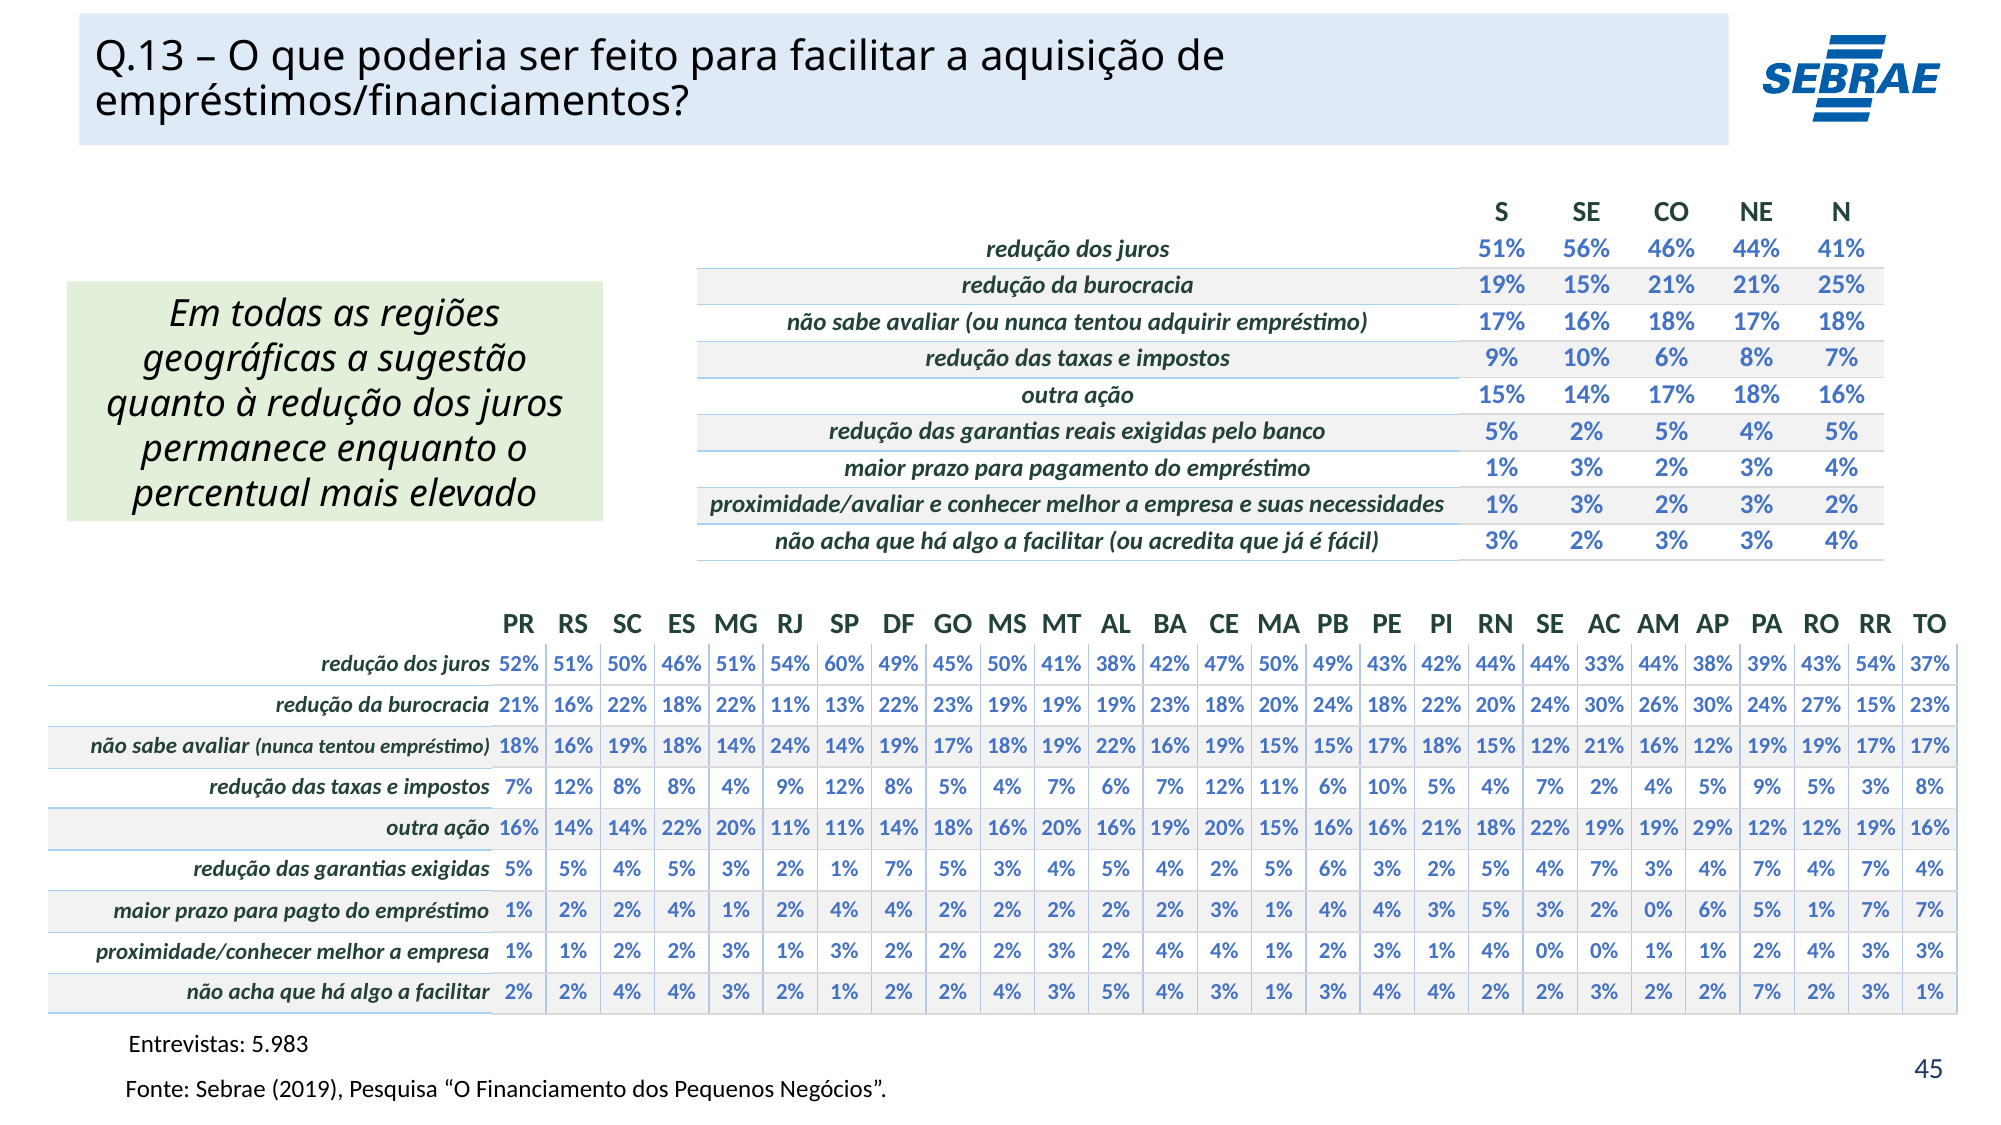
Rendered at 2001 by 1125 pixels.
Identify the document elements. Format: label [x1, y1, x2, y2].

table_cell [655, 727, 708, 766]
table_cell [601, 933, 654, 972]
table_cell [697, 415, 1884, 450]
table_header [1035, 644, 1088, 684]
table_cell [48, 891, 545, 932]
title [79, 13, 1729, 146]
table_cell [764, 974, 817, 1013]
table_cell [1849, 974, 1902, 1013]
table_header [818, 644, 871, 684]
table_cell [655, 974, 708, 1013]
table_cell [1578, 850, 1631, 890]
table_header [764, 644, 817, 684]
table_cell [1144, 850, 1197, 890]
table_cell [1144, 933, 1197, 972]
table_cell [1252, 727, 1305, 766]
table_cell [872, 974, 925, 1013]
table_cell [1035, 974, 1088, 1013]
table_cell [1524, 809, 1577, 849]
table_cell [1686, 686, 1739, 725]
table_cell [547, 933, 600, 972]
table_cell [1361, 850, 1414, 890]
table_cell [1415, 974, 1468, 1013]
table_cell [927, 850, 980, 890]
table_cell [981, 974, 1034, 1013]
table_cell [1903, 727, 1956, 766]
table_cell [927, 727, 980, 766]
table_cell [1307, 850, 1359, 890]
table_cell [872, 850, 925, 890]
table_header [927, 644, 980, 684]
table_cell [601, 974, 654, 1013]
table_header [981, 644, 1034, 684]
table_cell [1632, 850, 1685, 890]
table_cell [927, 892, 980, 931]
table_cell [764, 809, 817, 849]
table_cell [1903, 974, 1956, 1013]
table_header [601, 644, 654, 684]
table_cell [1198, 850, 1251, 890]
table_cell [697, 488, 1884, 523]
table_cell [1578, 686, 1631, 725]
table_cell [1198, 686, 1251, 725]
table_header [1686, 644, 1739, 684]
table_cell [48, 850, 545, 890]
table_cell [655, 768, 708, 808]
table_cell [981, 892, 1034, 931]
table_header [1469, 644, 1522, 684]
table_cell [1524, 768, 1577, 808]
table_cell [764, 727, 817, 766]
table_cell [697, 452, 1884, 487]
table_cell [1415, 933, 1468, 972]
table_cell [1741, 933, 1794, 972]
table_cell [1252, 974, 1305, 1013]
table_cell [1741, 727, 1794, 766]
table_cell [1252, 686, 1305, 725]
table_cell [601, 850, 654, 890]
table_cell [1578, 809, 1631, 849]
table_header [1903, 644, 1956, 684]
table_cell [1415, 809, 1468, 849]
table_cell [1849, 850, 1902, 890]
table_cell [1849, 933, 1902, 972]
table_cell [1415, 686, 1468, 725]
table_header [655, 644, 708, 684]
table_header [547, 644, 600, 684]
table_cell [1198, 727, 1251, 766]
table_cell [1252, 768, 1305, 808]
text_box [66, 281, 603, 522]
table_header [1361, 644, 1414, 684]
table_cell [48, 686, 545, 726]
table_cell [1089, 933, 1142, 972]
table_cell [1903, 892, 1956, 931]
table_cell [1686, 892, 1739, 931]
table_cell [872, 933, 925, 972]
table_cell [1849, 686, 1902, 725]
table_cell [927, 686, 980, 725]
table_cell [655, 686, 708, 725]
table_cell [710, 768, 762, 808]
table_header [872, 644, 925, 684]
table_cell [710, 686, 762, 725]
table_cell [872, 892, 925, 931]
table_cell [1469, 686, 1522, 725]
table_cell [601, 892, 654, 931]
table_cell [818, 933, 871, 972]
table_cell [1415, 850, 1468, 890]
table_cell [1089, 686, 1142, 725]
table_cell [1741, 686, 1794, 725]
table_cell [1415, 892, 1468, 931]
table_cell [1307, 727, 1359, 766]
table_cell [1307, 809, 1359, 849]
table_cell [1035, 933, 1088, 972]
table_cell [1415, 768, 1468, 808]
table_cell [1469, 974, 1522, 1013]
table_cell [872, 727, 925, 766]
table_cell [1795, 850, 1848, 890]
table_cell [697, 269, 1884, 304]
table_cell [48, 933, 545, 973]
table_cell [764, 892, 817, 931]
table_cell [1686, 850, 1739, 890]
table_cell [1686, 933, 1739, 972]
table_cell [547, 809, 600, 849]
table_cell [1632, 768, 1685, 808]
table_cell [710, 892, 762, 931]
table_cell [1524, 933, 1577, 972]
table_cell [601, 809, 654, 849]
table_cell [1741, 809, 1794, 849]
table_cell [547, 974, 600, 1013]
table_cell [1686, 727, 1739, 766]
table_header [48, 644, 545, 685]
table_header [1144, 644, 1197, 684]
table_cell [1469, 727, 1522, 766]
table_cell [1198, 933, 1251, 972]
table_cell [1252, 809, 1305, 849]
table_cell [1035, 727, 1088, 766]
table_cell [981, 768, 1034, 808]
table_cell [1795, 892, 1848, 931]
table_cell [818, 892, 871, 931]
table_header [1307, 644, 1359, 684]
table_cell [1361, 809, 1414, 849]
table_cell [1741, 850, 1794, 890]
table_cell [1795, 727, 1848, 766]
table_cell [48, 974, 545, 1013]
table_cell [1089, 892, 1142, 931]
table_cell [1469, 892, 1522, 931]
table_cell [1903, 768, 1956, 808]
table_header [1632, 644, 1685, 684]
table_cell [1632, 974, 1685, 1013]
table_cell [872, 768, 925, 808]
table_cell [1307, 933, 1359, 972]
table_cell [1035, 809, 1088, 849]
table_header [1089, 644, 1142, 684]
text_box [1761, 33, 1943, 124]
table_cell [1089, 850, 1142, 890]
table_cell [1849, 768, 1902, 808]
table_cell [764, 933, 817, 972]
table_cell [872, 809, 925, 849]
table_cell [1035, 850, 1088, 890]
table_cell [1361, 768, 1414, 808]
table_header [1795, 644, 1848, 684]
table_cell [981, 850, 1034, 890]
table_cell [1144, 809, 1197, 849]
table_cell [1632, 892, 1685, 931]
table_cell [48, 809, 545, 849]
table_cell [48, 727, 545, 808]
table_cell [764, 686, 817, 725]
table_cell [1089, 727, 1142, 766]
table_cell [927, 933, 980, 972]
table_cell [1307, 686, 1359, 725]
table_cell [981, 809, 1034, 849]
table_cell [818, 809, 871, 849]
table_cell [1144, 892, 1197, 931]
table_cell [655, 933, 708, 972]
table_cell [1849, 892, 1902, 931]
table_cell [1144, 768, 1197, 808]
table_cell [1144, 686, 1197, 725]
table_cell [1252, 933, 1305, 972]
table_cell [1795, 768, 1848, 808]
table_cell [547, 892, 600, 931]
table_cell [1198, 974, 1251, 1013]
table_cell [1252, 850, 1305, 890]
table_cell [1252, 892, 1305, 931]
table_cell [818, 727, 871, 766]
table_cell [1578, 933, 1631, 972]
table_cell [1144, 727, 1197, 766]
table_cell [1578, 768, 1631, 808]
table_header [1415, 644, 1468, 684]
table_cell [818, 686, 871, 725]
table_cell [1198, 892, 1251, 931]
table_cell [1903, 809, 1956, 849]
table_cell [1849, 727, 1902, 766]
table_cell [981, 933, 1034, 972]
table_cell [1578, 974, 1631, 1013]
table_cell [1307, 974, 1359, 1013]
table_cell [1903, 933, 1956, 972]
table_header [1198, 644, 1251, 684]
table_cell [1686, 768, 1739, 808]
table_header [492, 595, 1957, 641]
table_cell [1469, 850, 1522, 890]
table_header [1524, 644, 1577, 684]
table_cell [547, 850, 600, 890]
table_cell [818, 974, 871, 1013]
table_cell [1686, 809, 1739, 849]
table_cell [1089, 768, 1142, 808]
table_cell [710, 974, 762, 1013]
table_cell [927, 768, 980, 808]
table_cell [1632, 727, 1685, 766]
table_header [1741, 644, 1794, 684]
table_cell [710, 727, 762, 766]
table_cell [601, 768, 654, 808]
table_cell [1524, 686, 1577, 725]
table_cell [1741, 974, 1794, 1013]
table_cell [655, 850, 708, 890]
table_header [1578, 644, 1631, 684]
table_cell [1469, 809, 1522, 849]
table_cell [1795, 933, 1848, 972]
table_cell [1361, 727, 1414, 766]
table_cell [601, 727, 654, 766]
table_cell [1361, 933, 1414, 972]
table_cell [1035, 686, 1088, 725]
table_cell [547, 727, 600, 766]
table_cell [1361, 892, 1414, 931]
table_cell [1741, 892, 1794, 931]
table_cell [1632, 686, 1685, 725]
table_cell [1849, 809, 1902, 849]
table_cell [1795, 974, 1848, 1013]
table_header [1252, 644, 1305, 684]
table_cell [1089, 974, 1142, 1013]
table_cell [981, 727, 1034, 766]
table_header [710, 644, 762, 684]
table_cell [1741, 768, 1794, 808]
table_cell [547, 768, 600, 808]
table_cell [1307, 892, 1359, 931]
table_cell [1035, 892, 1088, 931]
table_cell [547, 686, 600, 725]
table_cell [1469, 768, 1522, 808]
table_cell [1415, 727, 1468, 766]
table_cell [697, 525, 1884, 560]
table_cell [1307, 768, 1359, 808]
table_cell [697, 342, 1884, 377]
table_cell [1578, 727, 1631, 766]
table_cell [1198, 768, 1251, 808]
table_cell [927, 809, 980, 849]
table_cell [710, 850, 762, 890]
table_cell [872, 686, 925, 725]
table_cell [1524, 974, 1577, 1013]
table_cell [1903, 686, 1956, 725]
table_cell [655, 809, 708, 849]
table_cell [1632, 933, 1685, 972]
table_cell [1089, 809, 1142, 849]
table_cell [1524, 850, 1577, 890]
table_cell [601, 686, 654, 725]
table_cell [818, 768, 871, 808]
table_header [697, 167, 1884, 268]
table_cell [1361, 974, 1414, 1013]
table_cell [697, 305, 1884, 341]
table_cell [1578, 892, 1631, 931]
table_cell [1035, 768, 1088, 808]
table_cell [1795, 686, 1848, 725]
table_cell [1686, 974, 1739, 1013]
table_cell [1632, 809, 1685, 849]
table_cell [927, 974, 980, 1013]
table_cell [1198, 809, 1251, 849]
table_cell [818, 850, 871, 890]
table_cell [710, 809, 762, 849]
table_cell [764, 850, 817, 890]
table_cell [1524, 892, 1577, 931]
table_cell [655, 892, 708, 931]
table_cell [1795, 809, 1848, 849]
table_cell [710, 933, 762, 972]
table_cell [981, 686, 1034, 725]
text_box [66, 1019, 1124, 1110]
table_header [1849, 644, 1902, 684]
table_cell [1524, 727, 1577, 766]
table_cell [764, 768, 817, 808]
table_cell [697, 378, 1884, 414]
table_cell [1903, 850, 1956, 890]
table_cell [1361, 686, 1414, 725]
table_cell [1469, 933, 1522, 972]
table_cell [1144, 974, 1197, 1013]
